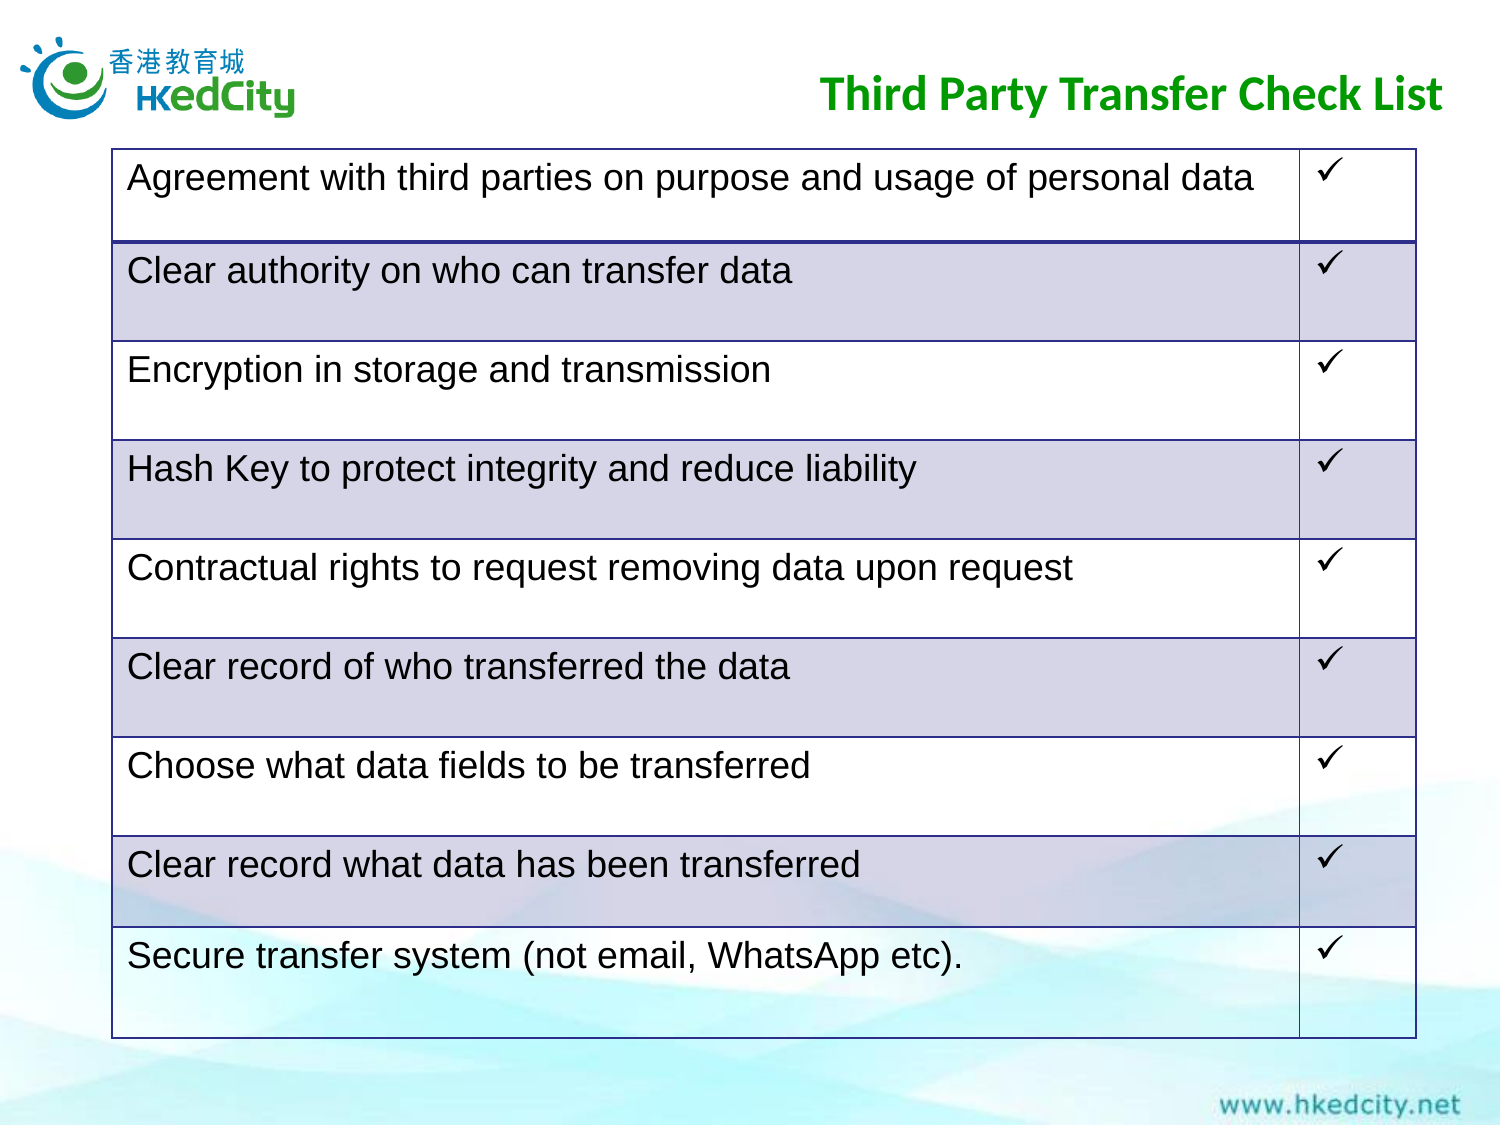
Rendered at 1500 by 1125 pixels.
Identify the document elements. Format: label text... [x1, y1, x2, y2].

table_cell [1300, 244, 1415, 340]
picture [0, 196, 1500, 1125]
title Third Party Transfer Check List [383, 31, 1459, 150]
table_cell Secure transfer system (not email, WhatsApp etc). [113, 928, 1299, 1037]
table_cell [1300, 540, 1415, 637]
table_cell Clear record what data has been transferred [113, 837, 1299, 926]
table_cell [1300, 928, 1415, 1037]
table_cell [1300, 441, 1415, 538]
table_cell Encryption in storage and transmission [113, 342, 1299, 439]
table_cell Clear record of who transferred the data [113, 639, 1299, 736]
picture [0, 1, 313, 149]
table_cell Choose what data fields to be transferred [113, 738, 1299, 835]
table_cell Clear authority on who can transfer data [113, 244, 1299, 340]
table_cell [1300, 738, 1415, 835]
table_cell Hash Key to protect integrity and reduce liability [113, 441, 1299, 538]
table_cell [1300, 342, 1415, 439]
table_cell [1300, 837, 1415, 926]
table_header [1300, 150, 1415, 240]
table_cell [1300, 639, 1415, 736]
table_header Agreement with third parties on purpose and usage of personal data [113, 150, 1299, 240]
table_cell Contractual rights to request removing data upon request [113, 540, 1299, 637]
